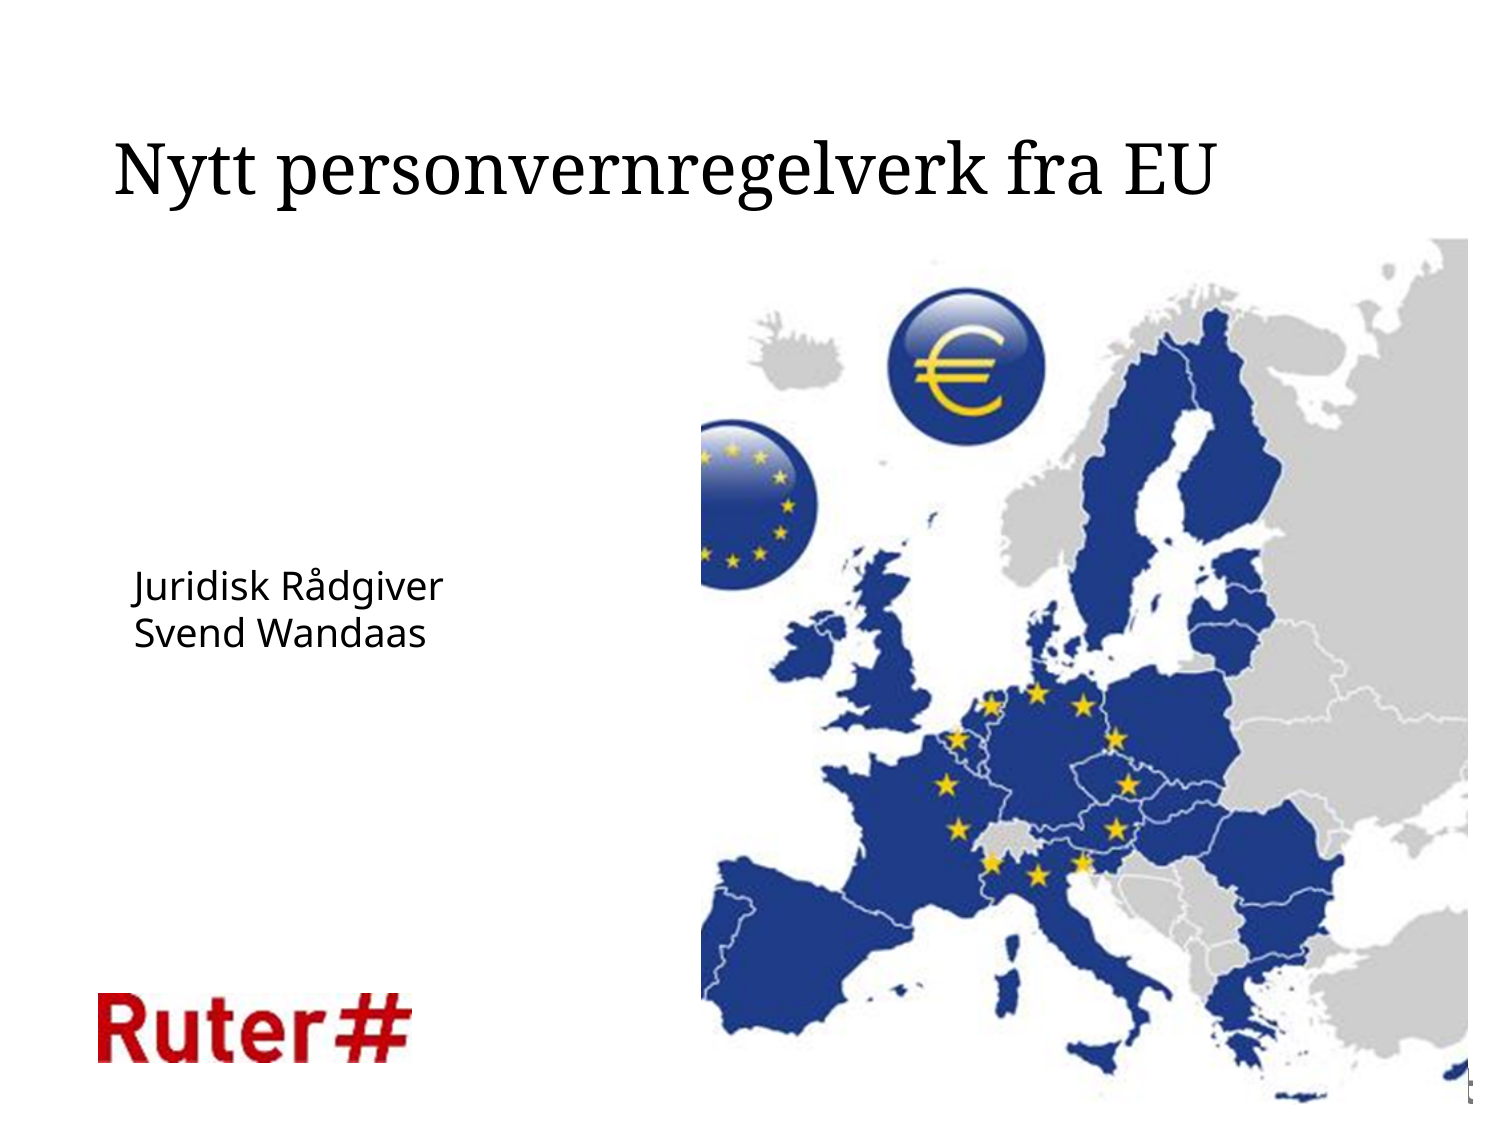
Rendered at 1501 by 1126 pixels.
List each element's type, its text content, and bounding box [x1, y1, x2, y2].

text_box Juridisk Rådgiver Svend Wandaas [118, 553, 619, 709]
picture [700, 237, 1473, 1105]
text_box Nytt personvernregelverk fra EU [98, 115, 1330, 216]
picture [98, 993, 412, 1063]
